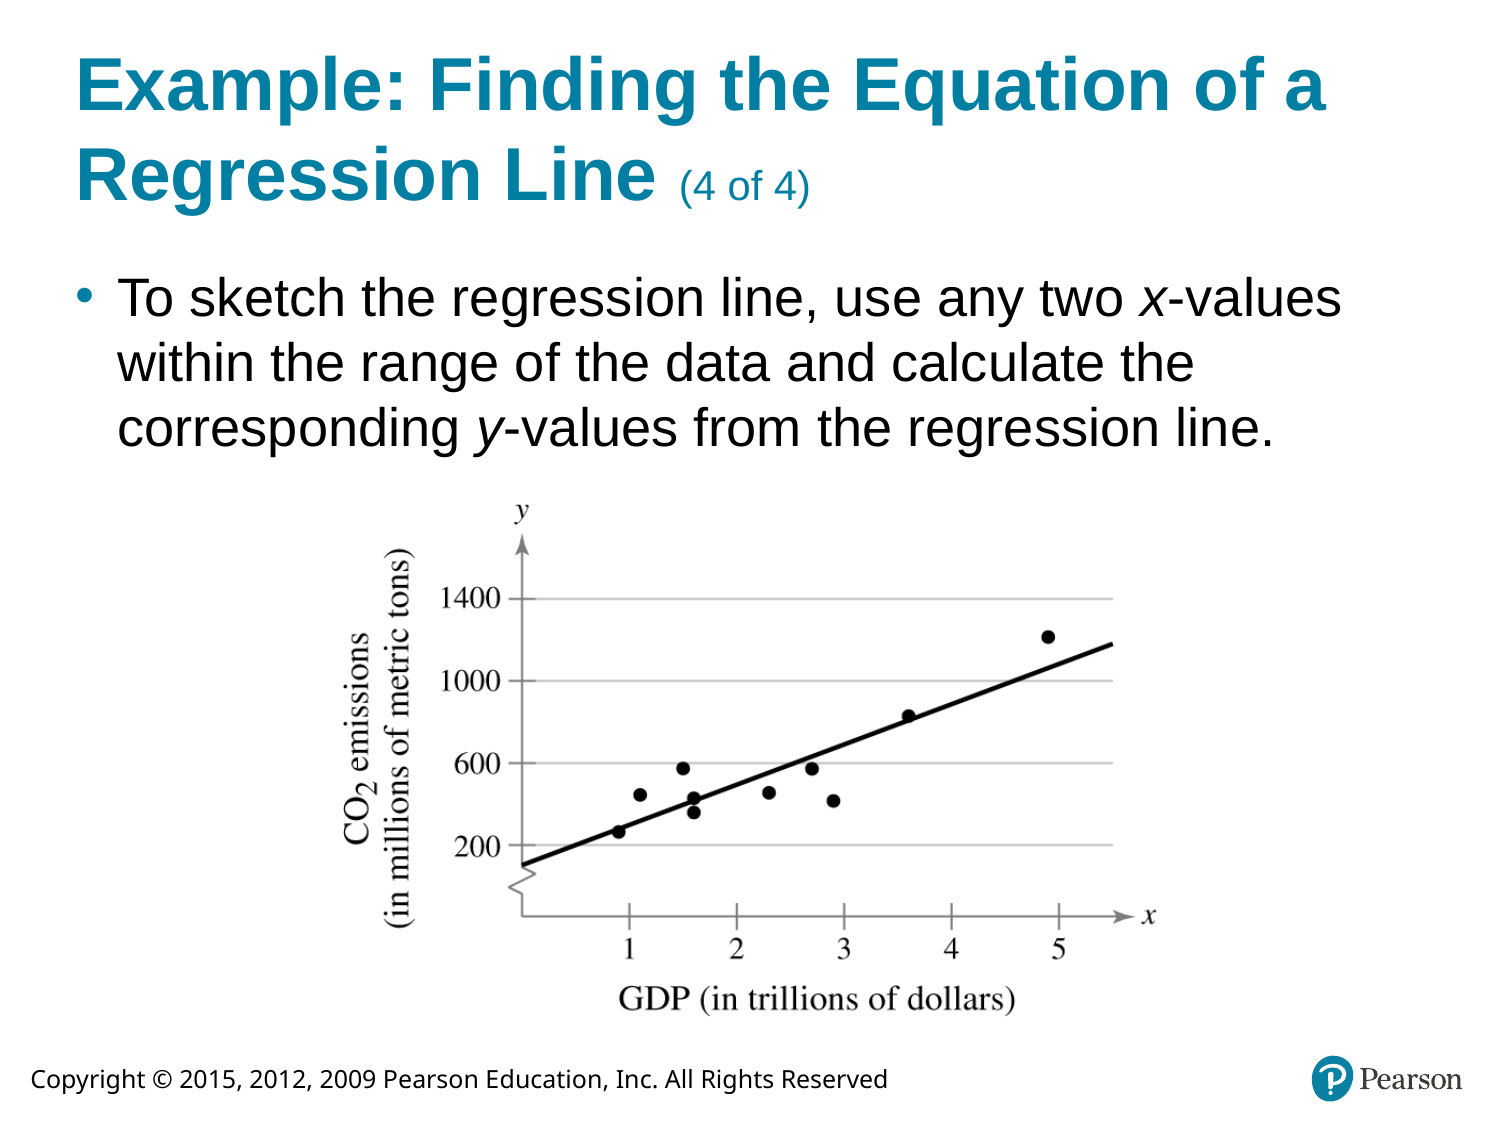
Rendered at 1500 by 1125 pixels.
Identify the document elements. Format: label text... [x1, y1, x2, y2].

picture [343, 503, 1157, 1017]
title Example: Finding the Equation of a Regression Line (4 of 4) [75, 35, 1425, 216]
list To sketch the regression line, use any two x-values within the range of the data and calculate the corresponding y-values from the regression line. [75, 262, 1425, 463]
